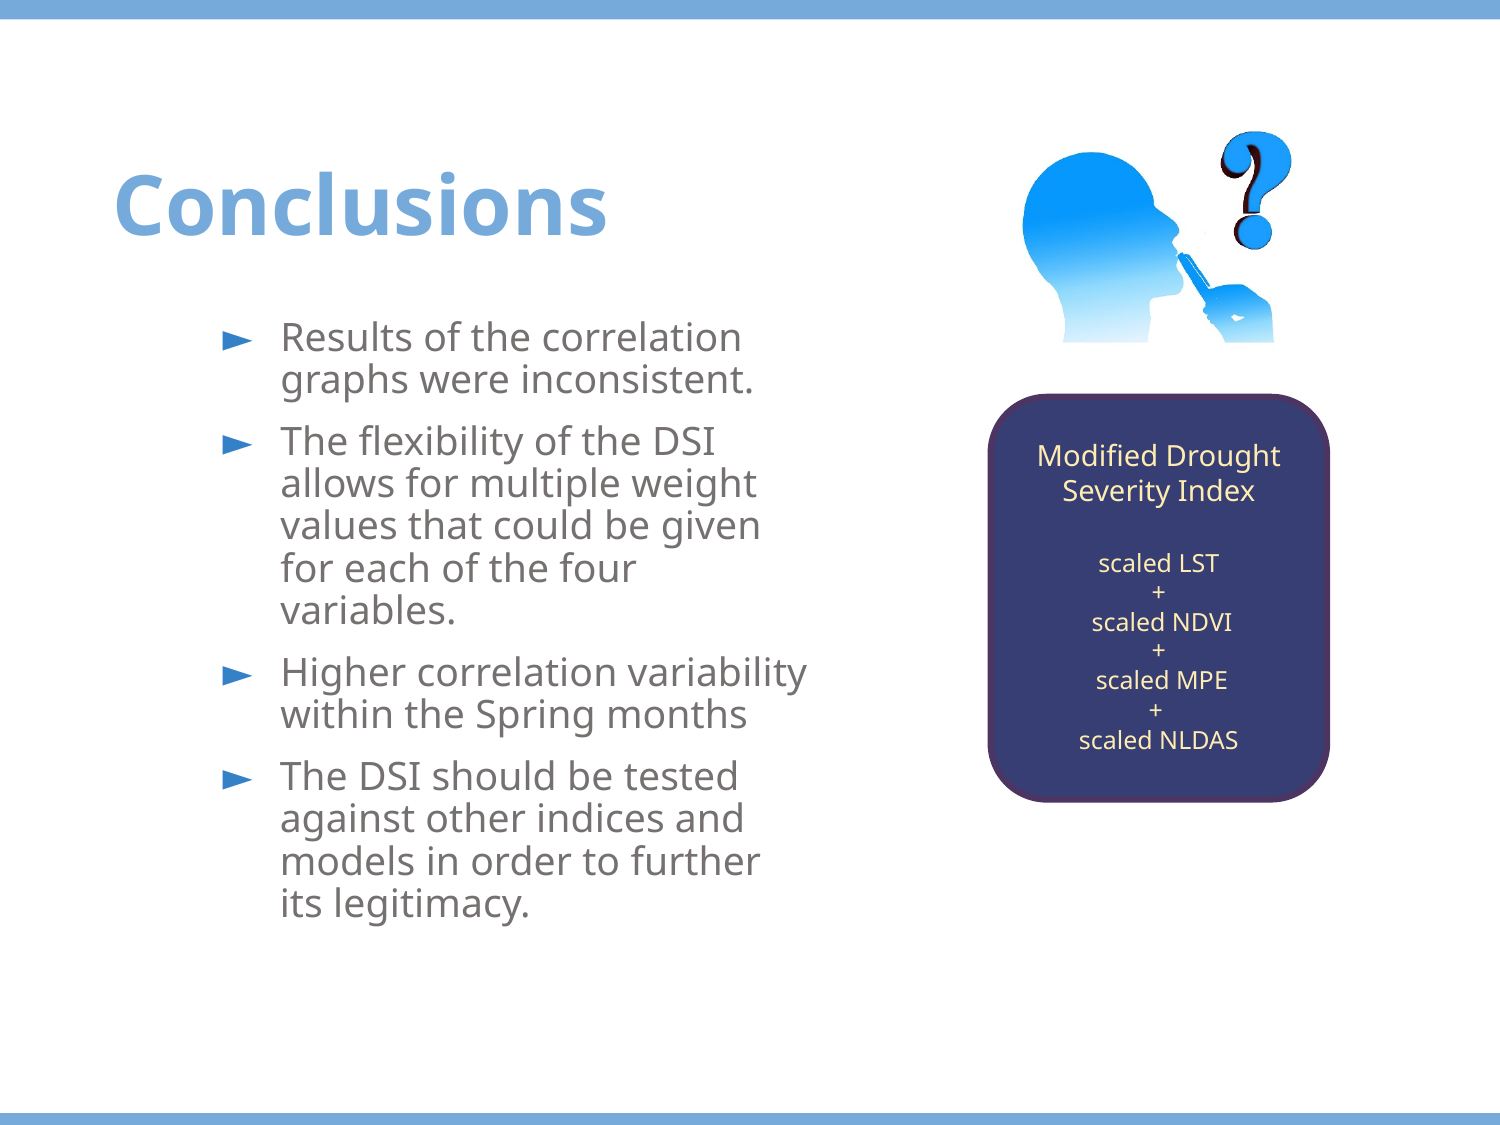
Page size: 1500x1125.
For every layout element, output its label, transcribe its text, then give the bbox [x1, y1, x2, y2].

text_box Modified Drought Severity Index scaled LST + scaled NDVI + scaled MPE + scaled NLDAS [968, 430, 1350, 762]
picture [981, 112, 1337, 364]
list Results of the correlation graphs were inconsistent. The flexibility of the DSI allows for multiple weight values that could be given for each of the four variables. Higher correlation variability within the Spring months The DSI should be tested against other indices and models in order to further its legitimacy. [207, 309, 826, 969]
list Conclusions [97, 43, 683, 262]
text_box [992, 762, 1325, 801]
text_box [994, 395, 1324, 430]
